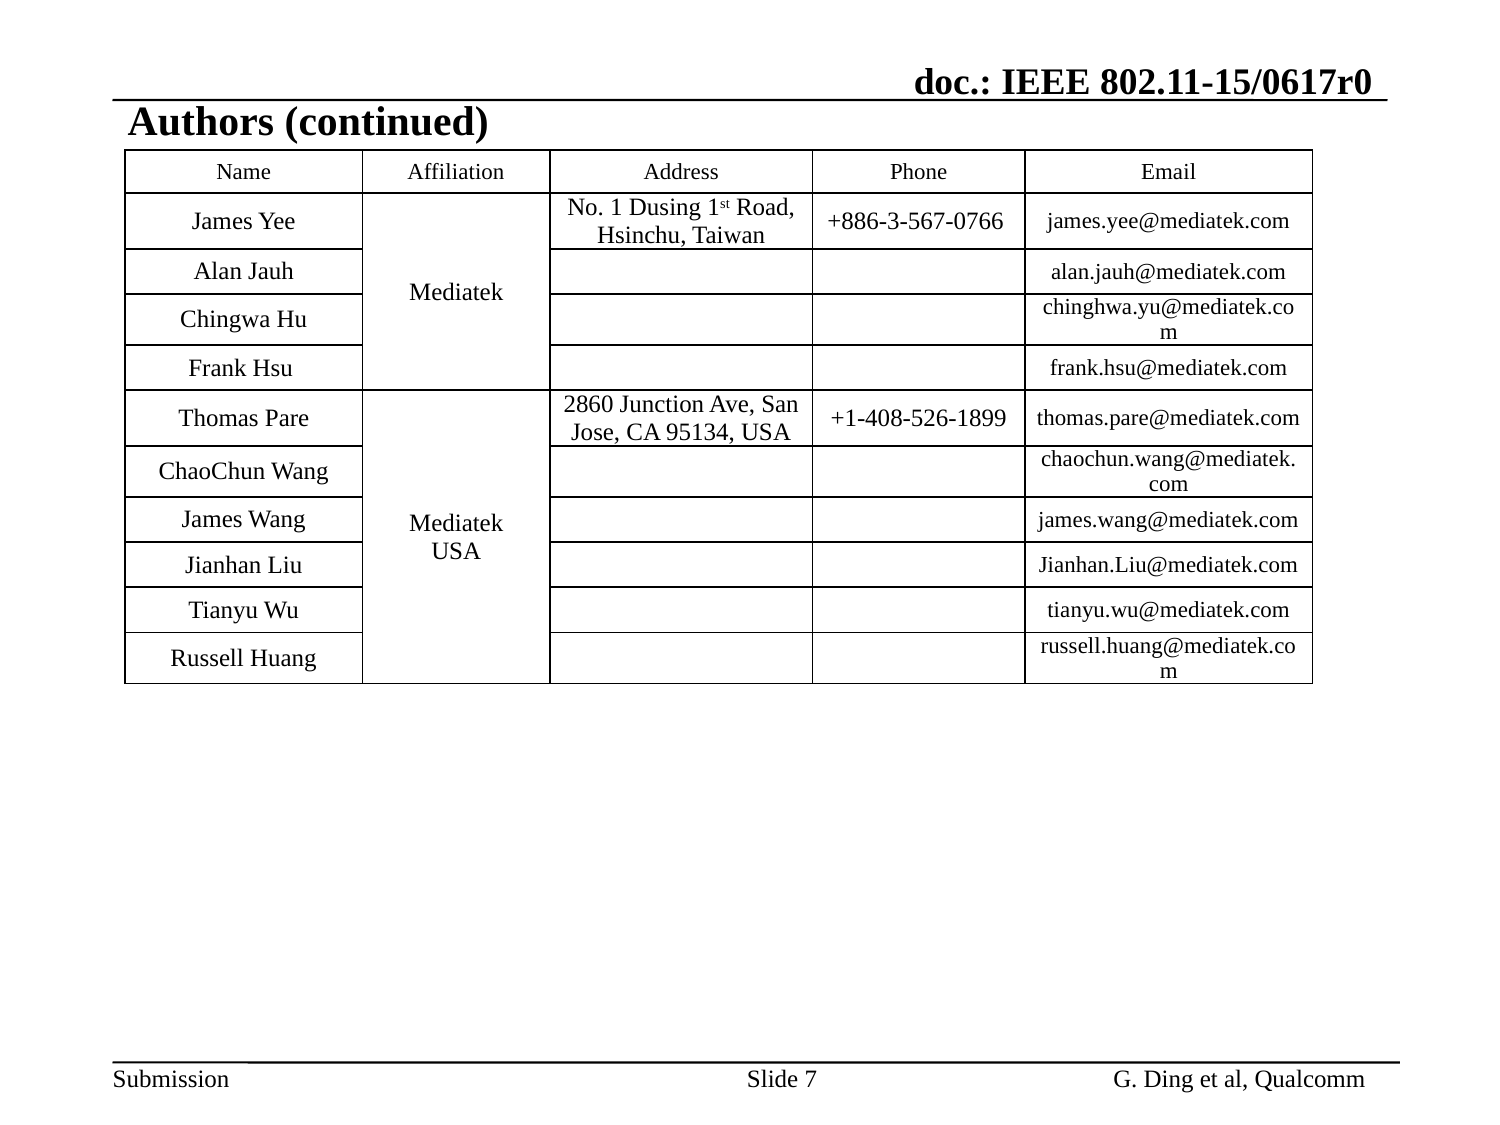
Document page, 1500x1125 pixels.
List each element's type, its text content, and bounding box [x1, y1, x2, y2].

table_cell tianyu.wu@mediatek.com [1026, 588, 1312, 632]
table_cell James Yee [126, 194, 362, 248]
table_cell [813, 633, 1024, 683]
table_cell [551, 346, 812, 389]
table_cell Jianhan Liu [126, 543, 362, 586]
table_cell chaochun.wang@mediatek.com [1026, 447, 1312, 496]
table_cell 2860 Junction Ave, San Jose, CA 95134, USA [551, 391, 812, 445]
table_cell +1-408-526-1899 [813, 391, 1024, 445]
table_cell No. 1 Dusing 1st Road, Hsinchu, Taiwan [551, 194, 812, 248]
table_cell Thomas Pare [126, 391, 362, 445]
table_cell russell.huang@mediatek.com [1026, 633, 1312, 683]
table_cell ChaoChun Wang [126, 447, 362, 496]
table_cell james.yee@mediatek.com [1026, 194, 1312, 248]
table_header Affiliation [363, 151, 549, 192]
table_cell Mediatek USA [363, 391, 549, 683]
table_header Address [551, 151, 812, 192]
table_cell [551, 633, 812, 683]
table_cell [551, 588, 812, 632]
table_cell chinghwa.yu@mediatek.com [1026, 295, 1312, 344]
table_cell Chingwa Hu [126, 295, 362, 344]
table_cell Alan Jauh [126, 250, 362, 293]
table_cell [551, 498, 812, 541]
table_cell Tianyu Wu [126, 588, 362, 632]
table_cell [813, 447, 1024, 496]
table_cell [813, 543, 1024, 586]
footer G. Ding et al, Qualcomm [1093, 1061, 1367, 1093]
table_cell [813, 346, 1024, 389]
table_cell James Wang [126, 498, 362, 541]
table_cell +886-3-567-0766 [813, 194, 1024, 248]
table_cell thomas.pare@mediatek.com [1026, 391, 1312, 445]
table_cell Frank Hsu [126, 346, 362, 389]
table_cell james.wang@mediatek.com [1026, 498, 1312, 541]
table_cell Russell Huang [126, 633, 362, 683]
table_cell [813, 295, 1024, 344]
table_cell [813, 498, 1024, 541]
table_cell [813, 588, 1024, 632]
table_cell Jianhan.Liu@mediatek.com [1026, 543, 1312, 586]
table_cell [551, 295, 812, 344]
table_cell [551, 447, 812, 496]
table_cell [551, 250, 812, 293]
table_header Name [126, 151, 362, 192]
table_header Phone [813, 151, 1024, 192]
table_cell Mediatek [363, 194, 549, 389]
title Authors (continued) [112, 99, 1388, 138]
table_cell alan.jauh@mediatek.com [1026, 250, 1312, 293]
table_header Email [1026, 151, 1312, 192]
slide_number Slide 7 [713, 1061, 851, 1101]
table_cell frank.hsu@mediatek.com [1026, 346, 1312, 389]
table_cell [813, 250, 1024, 293]
table_cell [551, 543, 812, 586]
